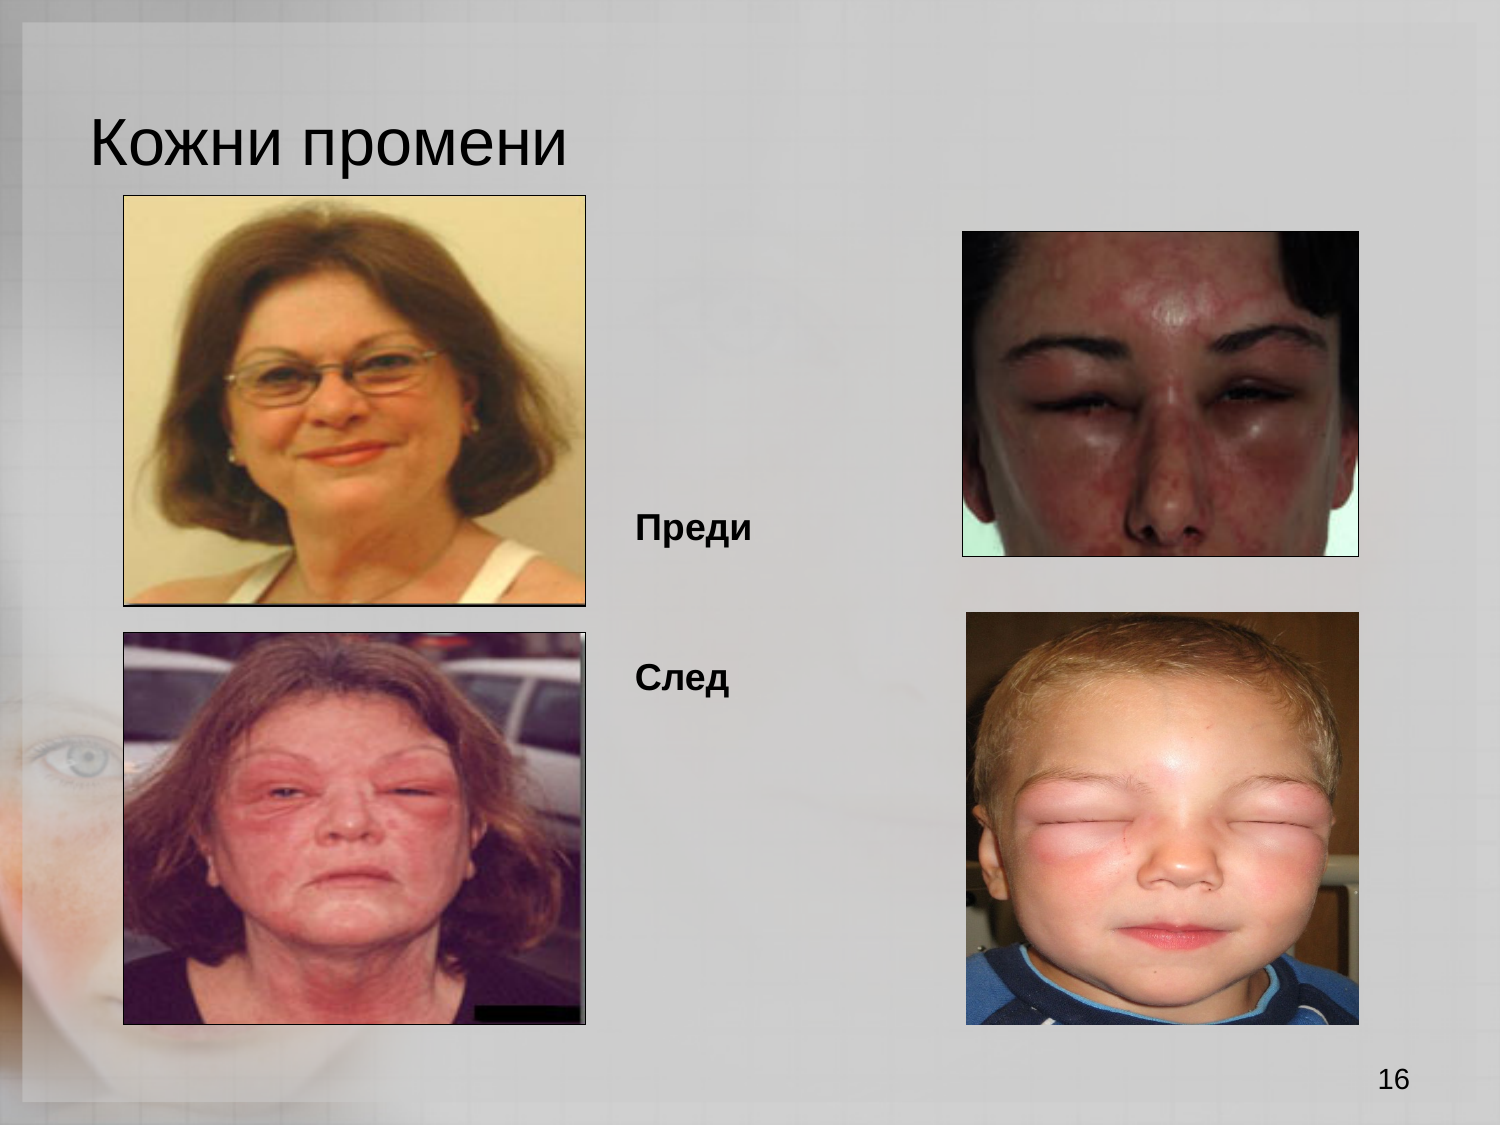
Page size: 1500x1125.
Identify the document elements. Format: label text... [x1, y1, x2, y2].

title Кожни промени [74, 45, 1425, 233]
text_box След [620, 645, 786, 705]
text_box 16 [1074, 1024, 1425, 1103]
text_box Преди [620, 495, 768, 556]
picture [0, 0, 1500, 1125]
